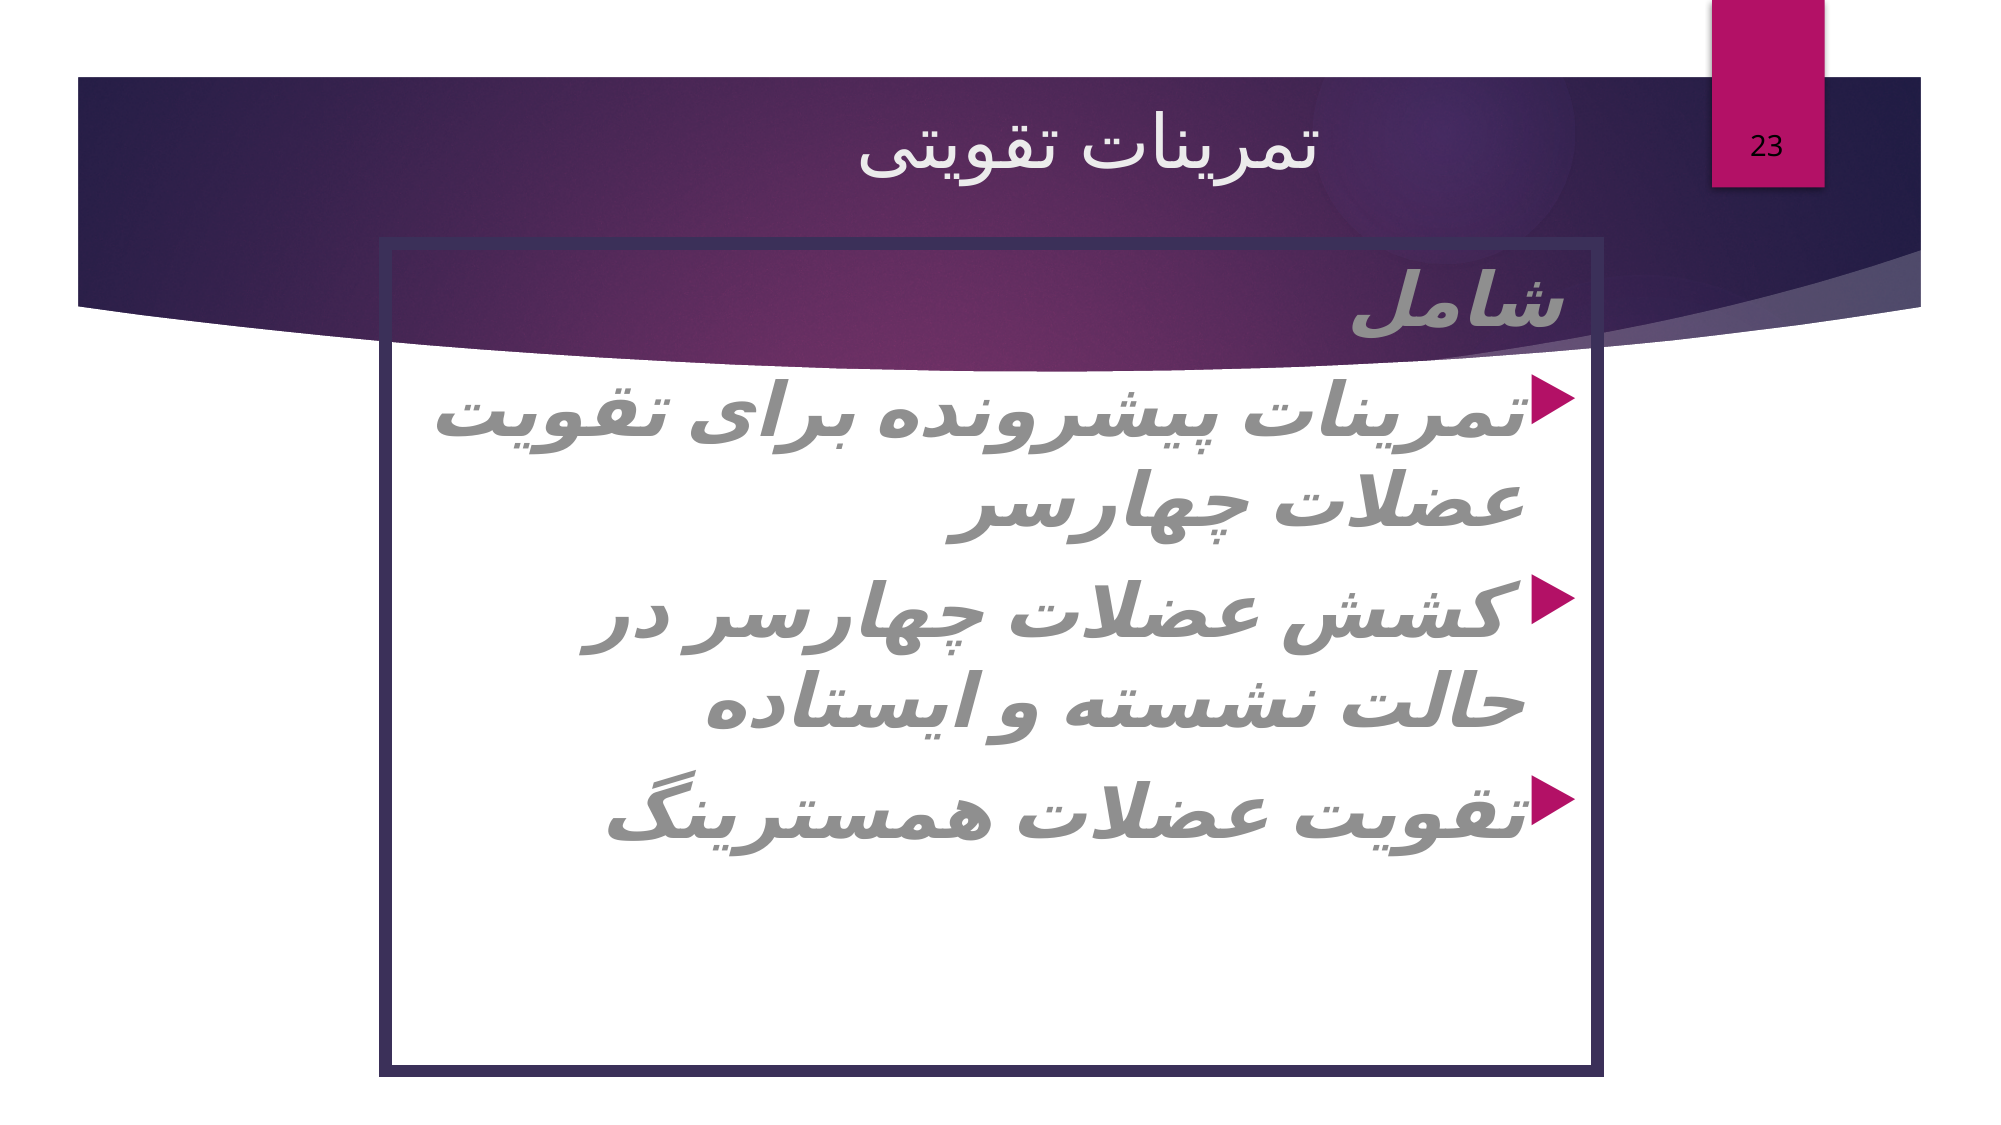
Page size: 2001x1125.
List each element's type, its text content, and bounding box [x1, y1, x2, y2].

slide_number 23 [1698, 48, 1836, 175]
title تمرینات تقویتی [373, 19, 1649, 259]
list شامل تمرینات پیشرونده برای تقویت عضلات چهارسر کشش عضلات چهارسر در حالت نشسته و ایستاده تقویت عضلات همسترینگ [385, 243, 1598, 1071]
